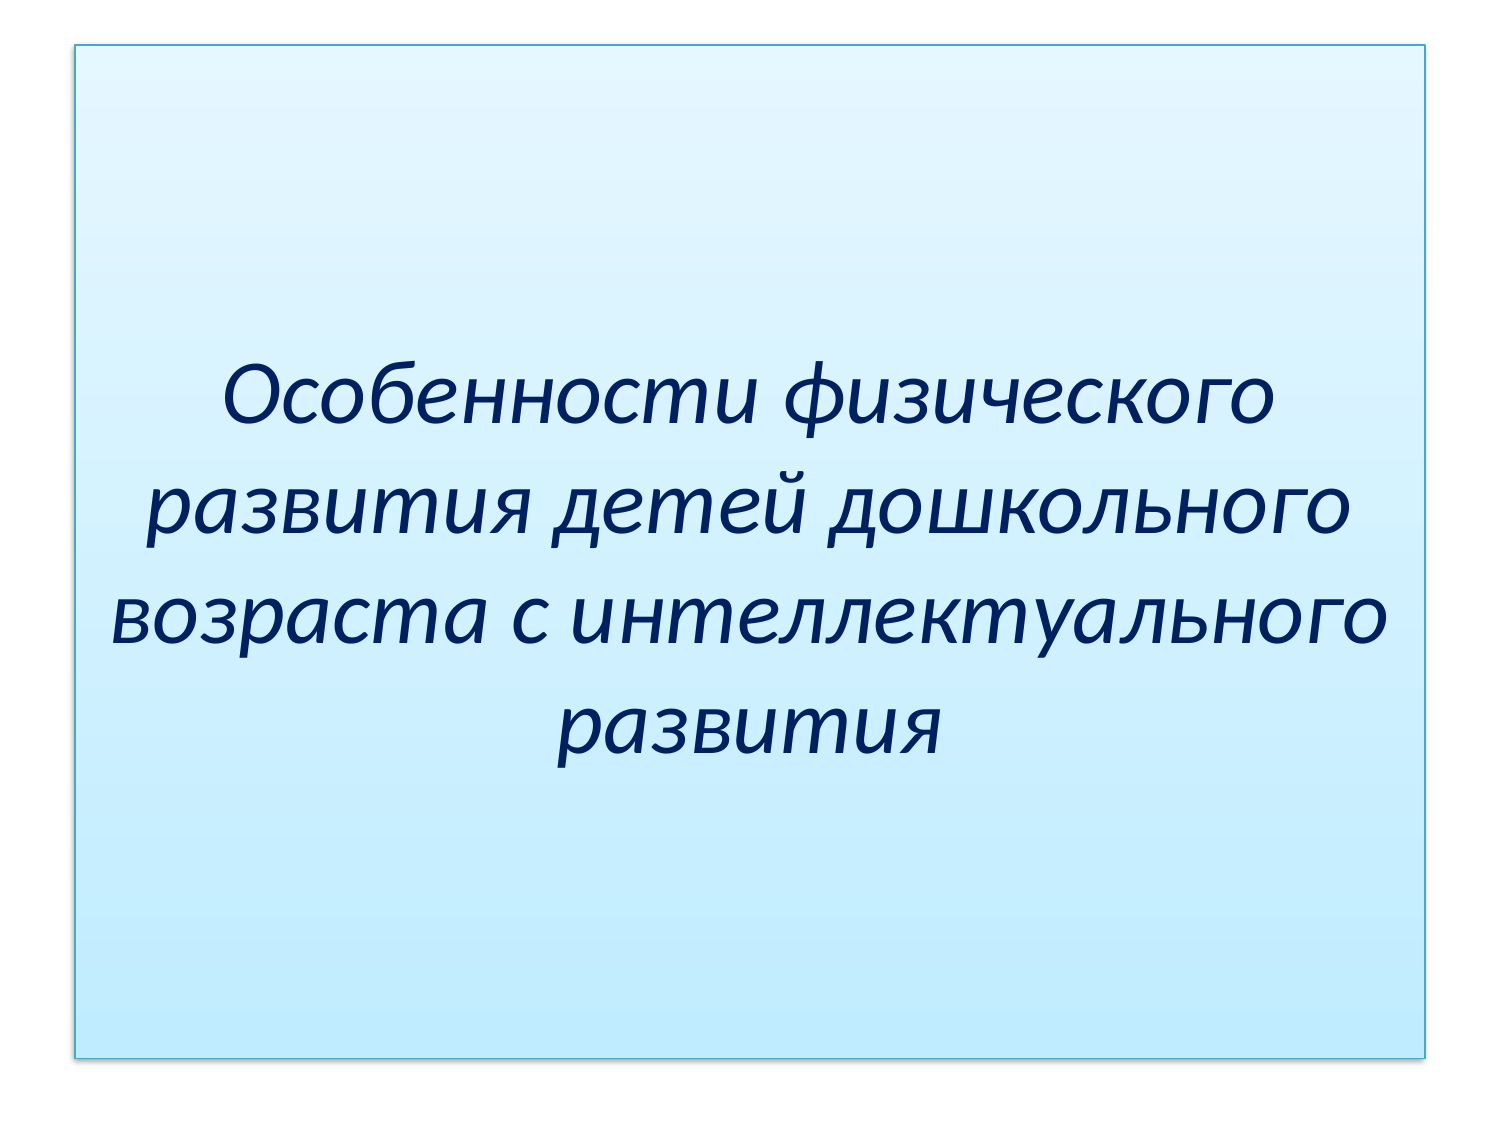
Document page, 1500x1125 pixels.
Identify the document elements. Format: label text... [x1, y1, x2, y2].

title Особенности физического развития детей дошкольного возраста с интеллектуального развития [74, 44, 1426, 1059]
